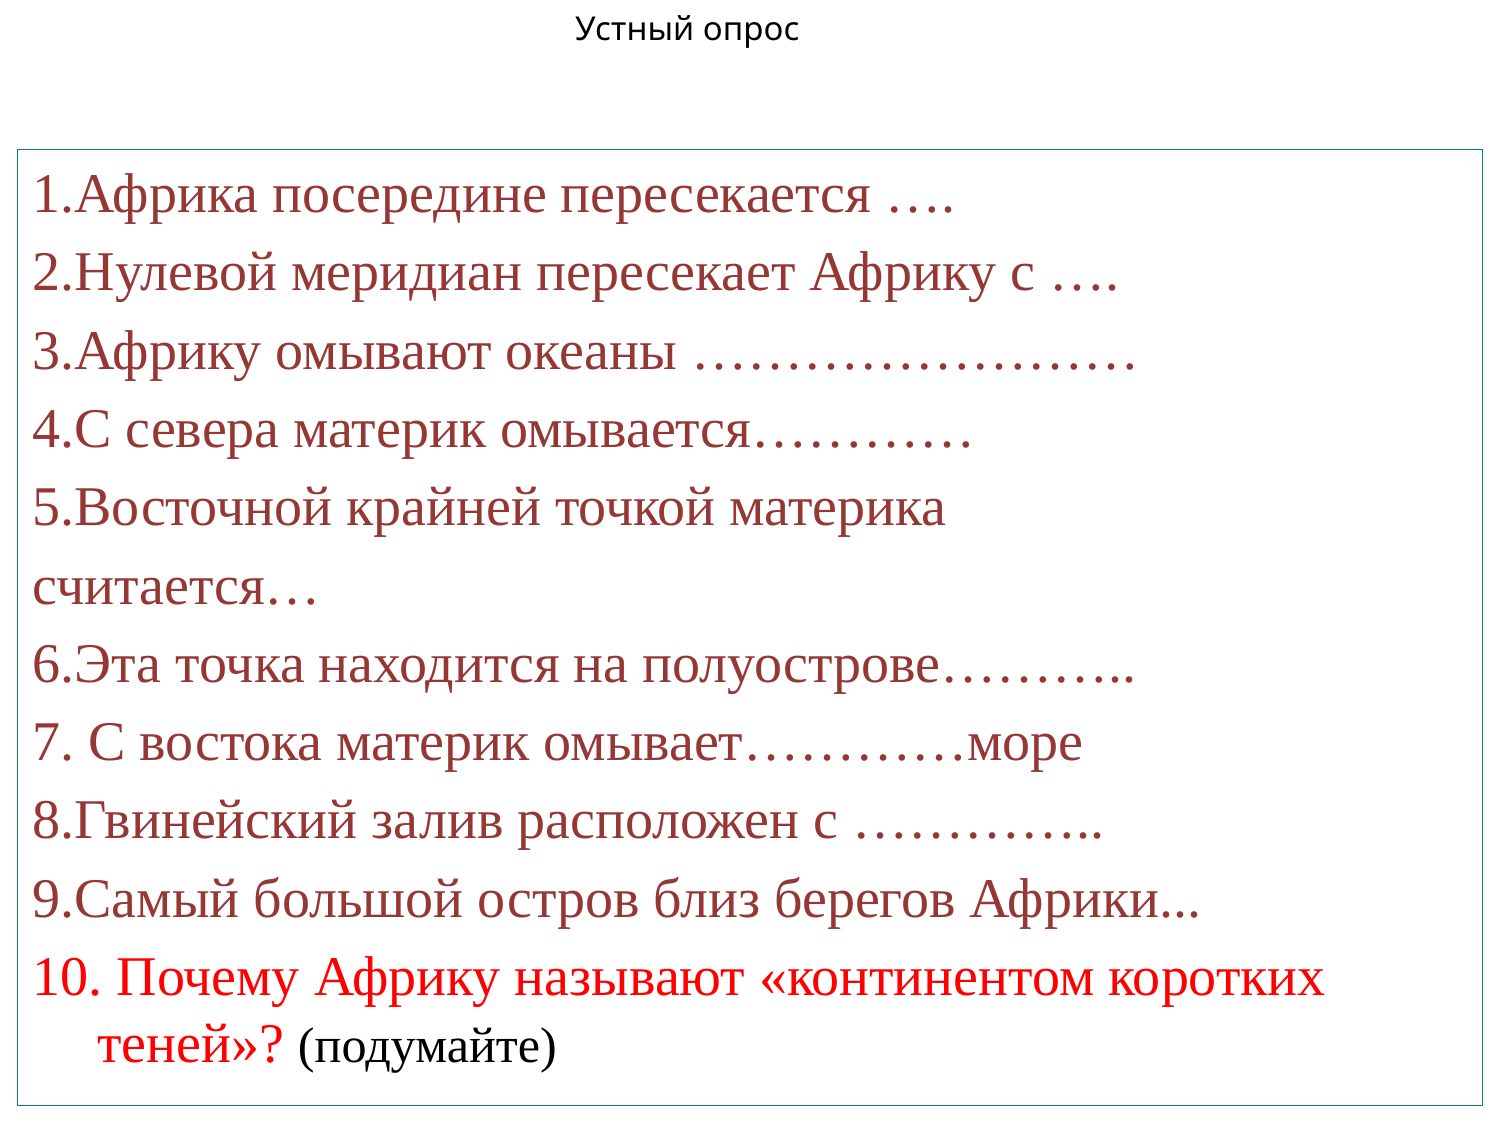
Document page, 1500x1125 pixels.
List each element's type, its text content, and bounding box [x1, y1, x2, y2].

title Устный опрос [75, 0, 1300, 55]
list 1.Африка посередине пересекается …. 2.Нулевой меридиан пересекает Африку с …. 3.Африку омывают океаны …………………… 4.С севера материк омывается………… 5.Восточной крайней точкой материка считается… 6.Эта точка находится на полуострове……….. 7. С востока материк омывает…………море 8.Гвинейский залив расположен с ………….. 9.Самый большой остров близ берегов Африки... 10. Почему Африку называют «континентом коротких теней»? (подумайте) [17, 149, 1483, 1106]
